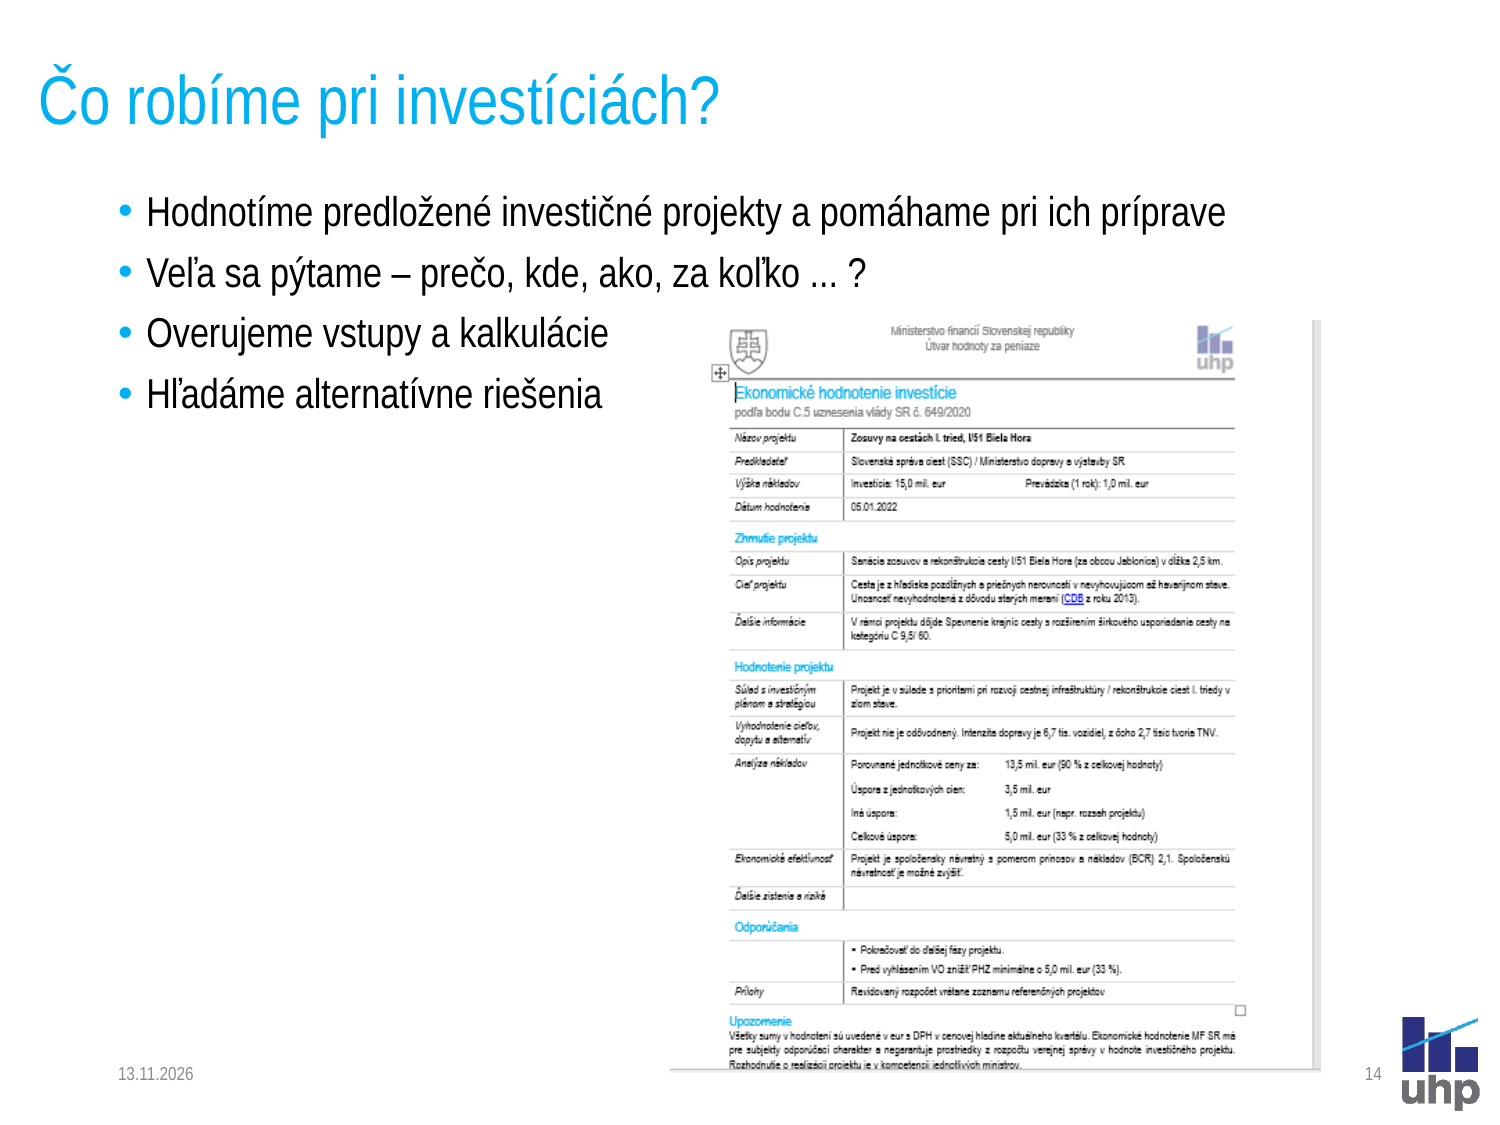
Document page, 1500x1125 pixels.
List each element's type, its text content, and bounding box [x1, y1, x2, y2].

slide_number 14 [1059, 1042, 1397, 1103]
slide_number 22. 4. 2024 [103, 1042, 441, 1103]
title Čo robíme pri investíciách? [23, 22, 1318, 184]
picture [670, 320, 1321, 1073]
picture [1396, 1013, 1483, 1125]
list Hodnotíme predložené investičné projekty a pomáhame pri ich príprave Veľa sa pýtame – prečo, kde, ako, za koľko ... ? Overujeme vstupy a kalkulácie Hľadáme alternatívne riešenia [103, 183, 1397, 1001]
